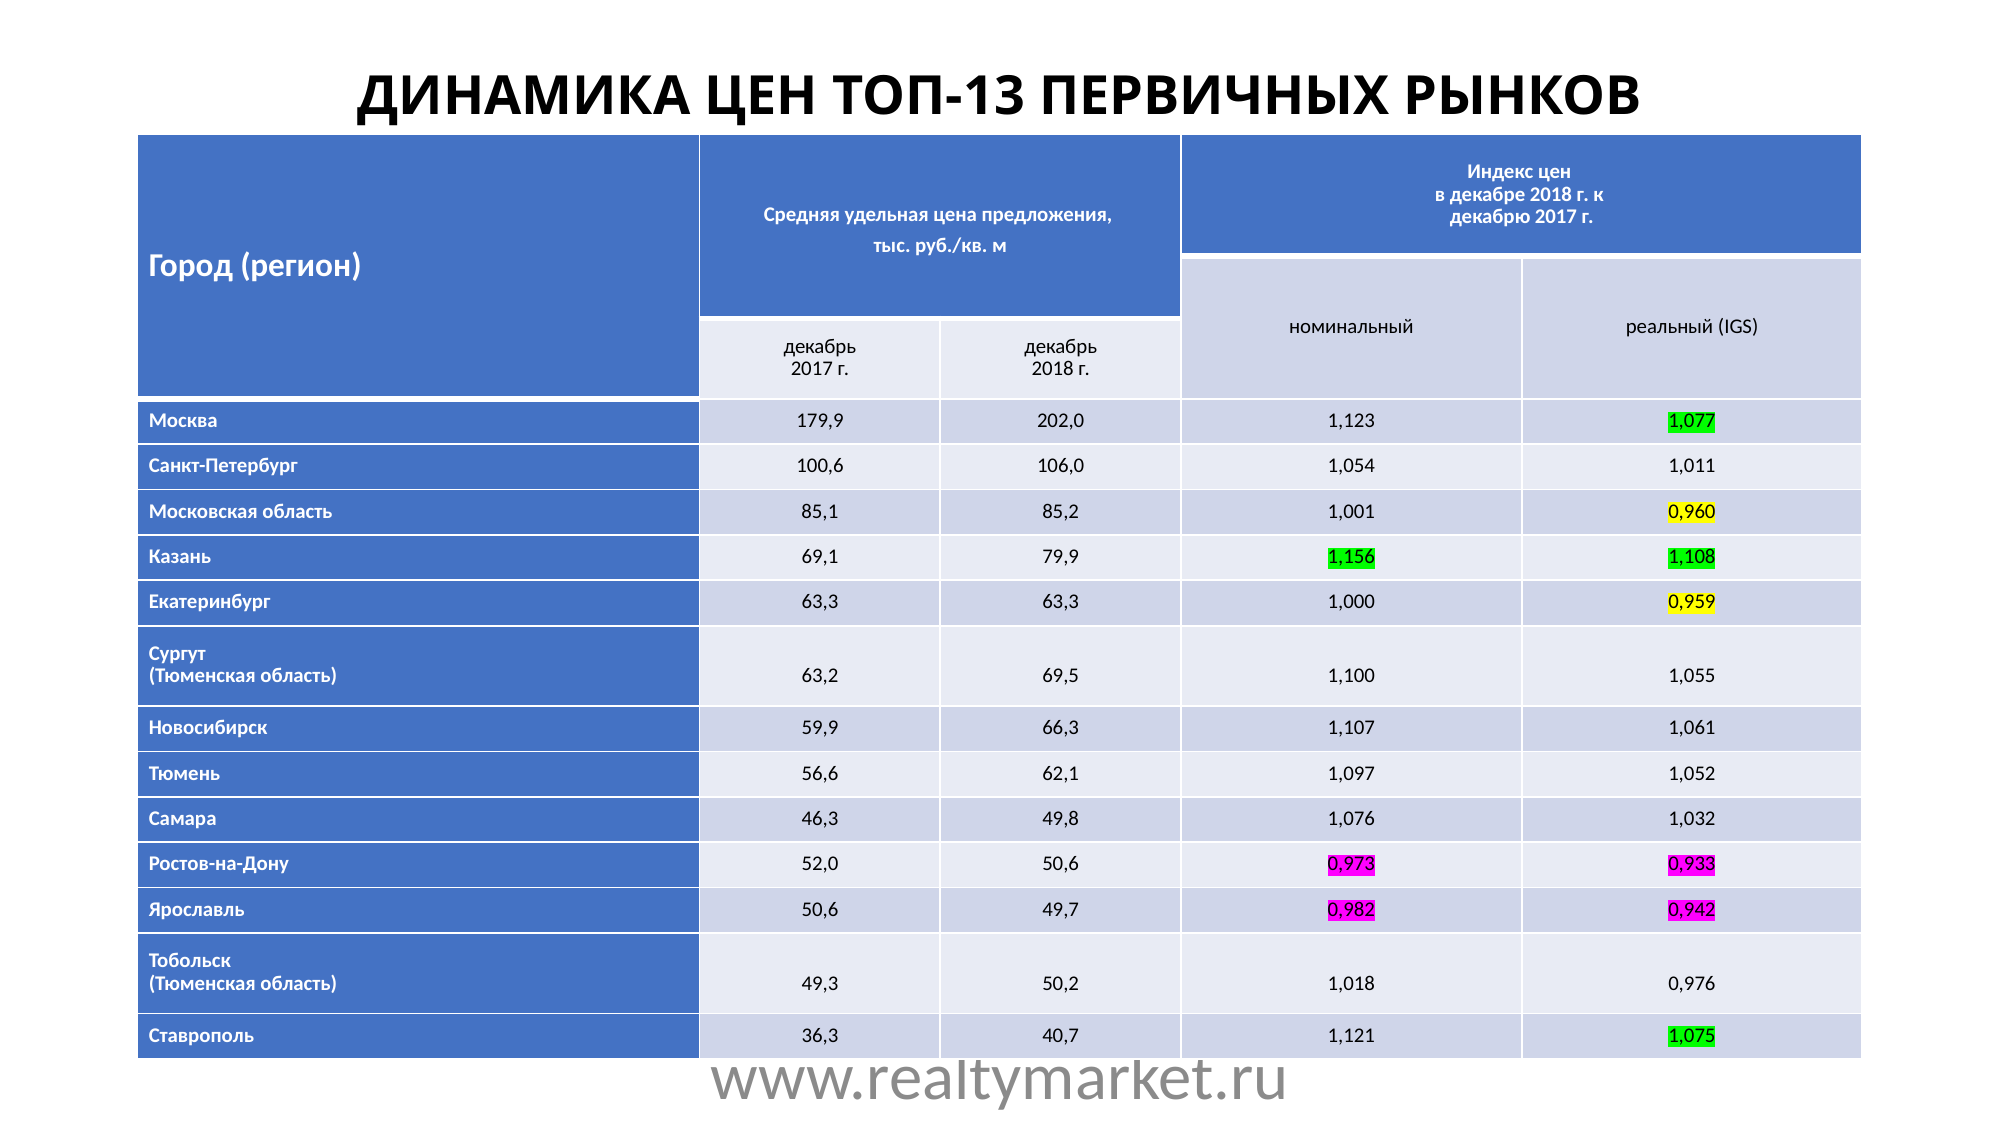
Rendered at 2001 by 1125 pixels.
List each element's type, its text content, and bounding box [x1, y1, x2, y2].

table_cell Екатеринбург [138, 581, 699, 625]
table_cell 69,5 [941, 627, 1180, 705]
table_cell 50,6 [941, 843, 1180, 887]
table_cell 79,9 [941, 536, 1180, 579]
table_cell Тюмень [138, 752, 699, 796]
table_cell Санкт-Петербург [138, 445, 699, 489]
table_cell 1,000 [1182, 581, 1521, 625]
table_cell номинальный [1182, 259, 1521, 398]
footer www.realtymarket.ru [662, 1060, 1338, 1103]
table_cell 49,7 [941, 888, 1180, 932]
table_cell Ставрополь [138, 1014, 699, 1058]
table_cell 49,3 [700, 934, 939, 1013]
table_cell 1,032 [1523, 798, 1861, 841]
table_cell Московская область [138, 490, 699, 534]
table_cell 1,075 [1523, 1014, 1861, 1058]
table_header Город (регион) [138, 135, 699, 396]
table_cell декабрь 2018 г. [941, 321, 1180, 398]
table_cell 69,1 [700, 536, 939, 579]
table_cell 63,2 [700, 627, 939, 705]
table_cell 1,123 [1182, 400, 1521, 443]
table_cell Ростов-на-Дону [138, 843, 699, 887]
table_cell 1,061 [1523, 707, 1861, 751]
table_cell Казань [138, 536, 699, 579]
table_cell 0,959 [1523, 581, 1861, 625]
table_cell 1,018 [1182, 934, 1521, 1013]
table_cell Новосибирск [138, 707, 699, 751]
table_cell 63,3 [700, 581, 939, 625]
table_cell 66,3 [941, 707, 1180, 751]
table_cell 52,0 [700, 843, 939, 887]
table_cell 85,2 [941, 490, 1180, 534]
table_cell Сургут (Тюменская область) [138, 627, 699, 705]
table_cell 50,2 [941, 934, 1180, 1013]
table_cell 0,960 [1523, 490, 1861, 534]
table_cell 1,055 [1523, 627, 1861, 705]
table_cell 106,0 [941, 445, 1180, 489]
table_cell 100,6 [700, 445, 939, 489]
table_cell 1,097 [1182, 752, 1521, 796]
table_cell 1,156 [1182, 536, 1521, 579]
table_cell 63,3 [941, 581, 1180, 625]
table_cell 0,933 [1523, 843, 1861, 887]
table_cell реальный (IGS) [1523, 259, 1861, 398]
table_cell 0,942 [1523, 888, 1861, 932]
table_cell Тобольск (Тюменская область) [138, 934, 699, 1013]
table_cell Самара [138, 798, 699, 841]
table_cell 56,6 [700, 752, 939, 796]
table_cell 1,107 [1182, 707, 1521, 751]
table_cell 1,108 [1523, 536, 1861, 579]
table_cell декабрь 2017 г. [700, 321, 939, 398]
table_header Индекс цен в декабре 2018 г. к декабрю 2017 г. [1182, 135, 1861, 253]
table_cell 0,982 [1182, 888, 1521, 932]
table_cell 62,1 [941, 752, 1180, 796]
table_cell 46,3 [700, 798, 939, 841]
table_cell 0,973 [1182, 843, 1521, 887]
table_cell Ярославль [138, 888, 699, 932]
table_cell Москва [138, 402, 699, 443]
table_cell 36,3 [700, 1014, 939, 1058]
table_cell 85,1 [700, 490, 939, 534]
table_cell 202,0 [941, 400, 1180, 443]
table_header Средняя удельная цена предложения, тыс. руб./кв. м [700, 135, 1180, 316]
table_cell 1,100 [1182, 627, 1521, 705]
table_cell 179,9 [700, 400, 939, 443]
table_cell 1,054 [1182, 445, 1521, 489]
table_cell 49,8 [941, 798, 1180, 841]
table_cell 40,7 [941, 1014, 1180, 1058]
table_cell 0,976 [1523, 934, 1861, 1013]
table_cell 1,011 [1523, 445, 1861, 489]
table_cell 59,9 [700, 707, 939, 751]
table_cell 1,076 [1182, 798, 1521, 841]
table_cell 1,121 [1182, 1014, 1521, 1058]
table_cell 1,001 [1182, 490, 1521, 534]
title ДИНАМИКА ЦЕН ТОП-13 ПЕРВИЧНЫХ РЫНКОВ [137, 59, 1863, 134]
table_cell 1,052 [1523, 752, 1861, 796]
table_cell 1,077 [1523, 400, 1861, 443]
table_cell 50,6 [700, 888, 939, 932]
